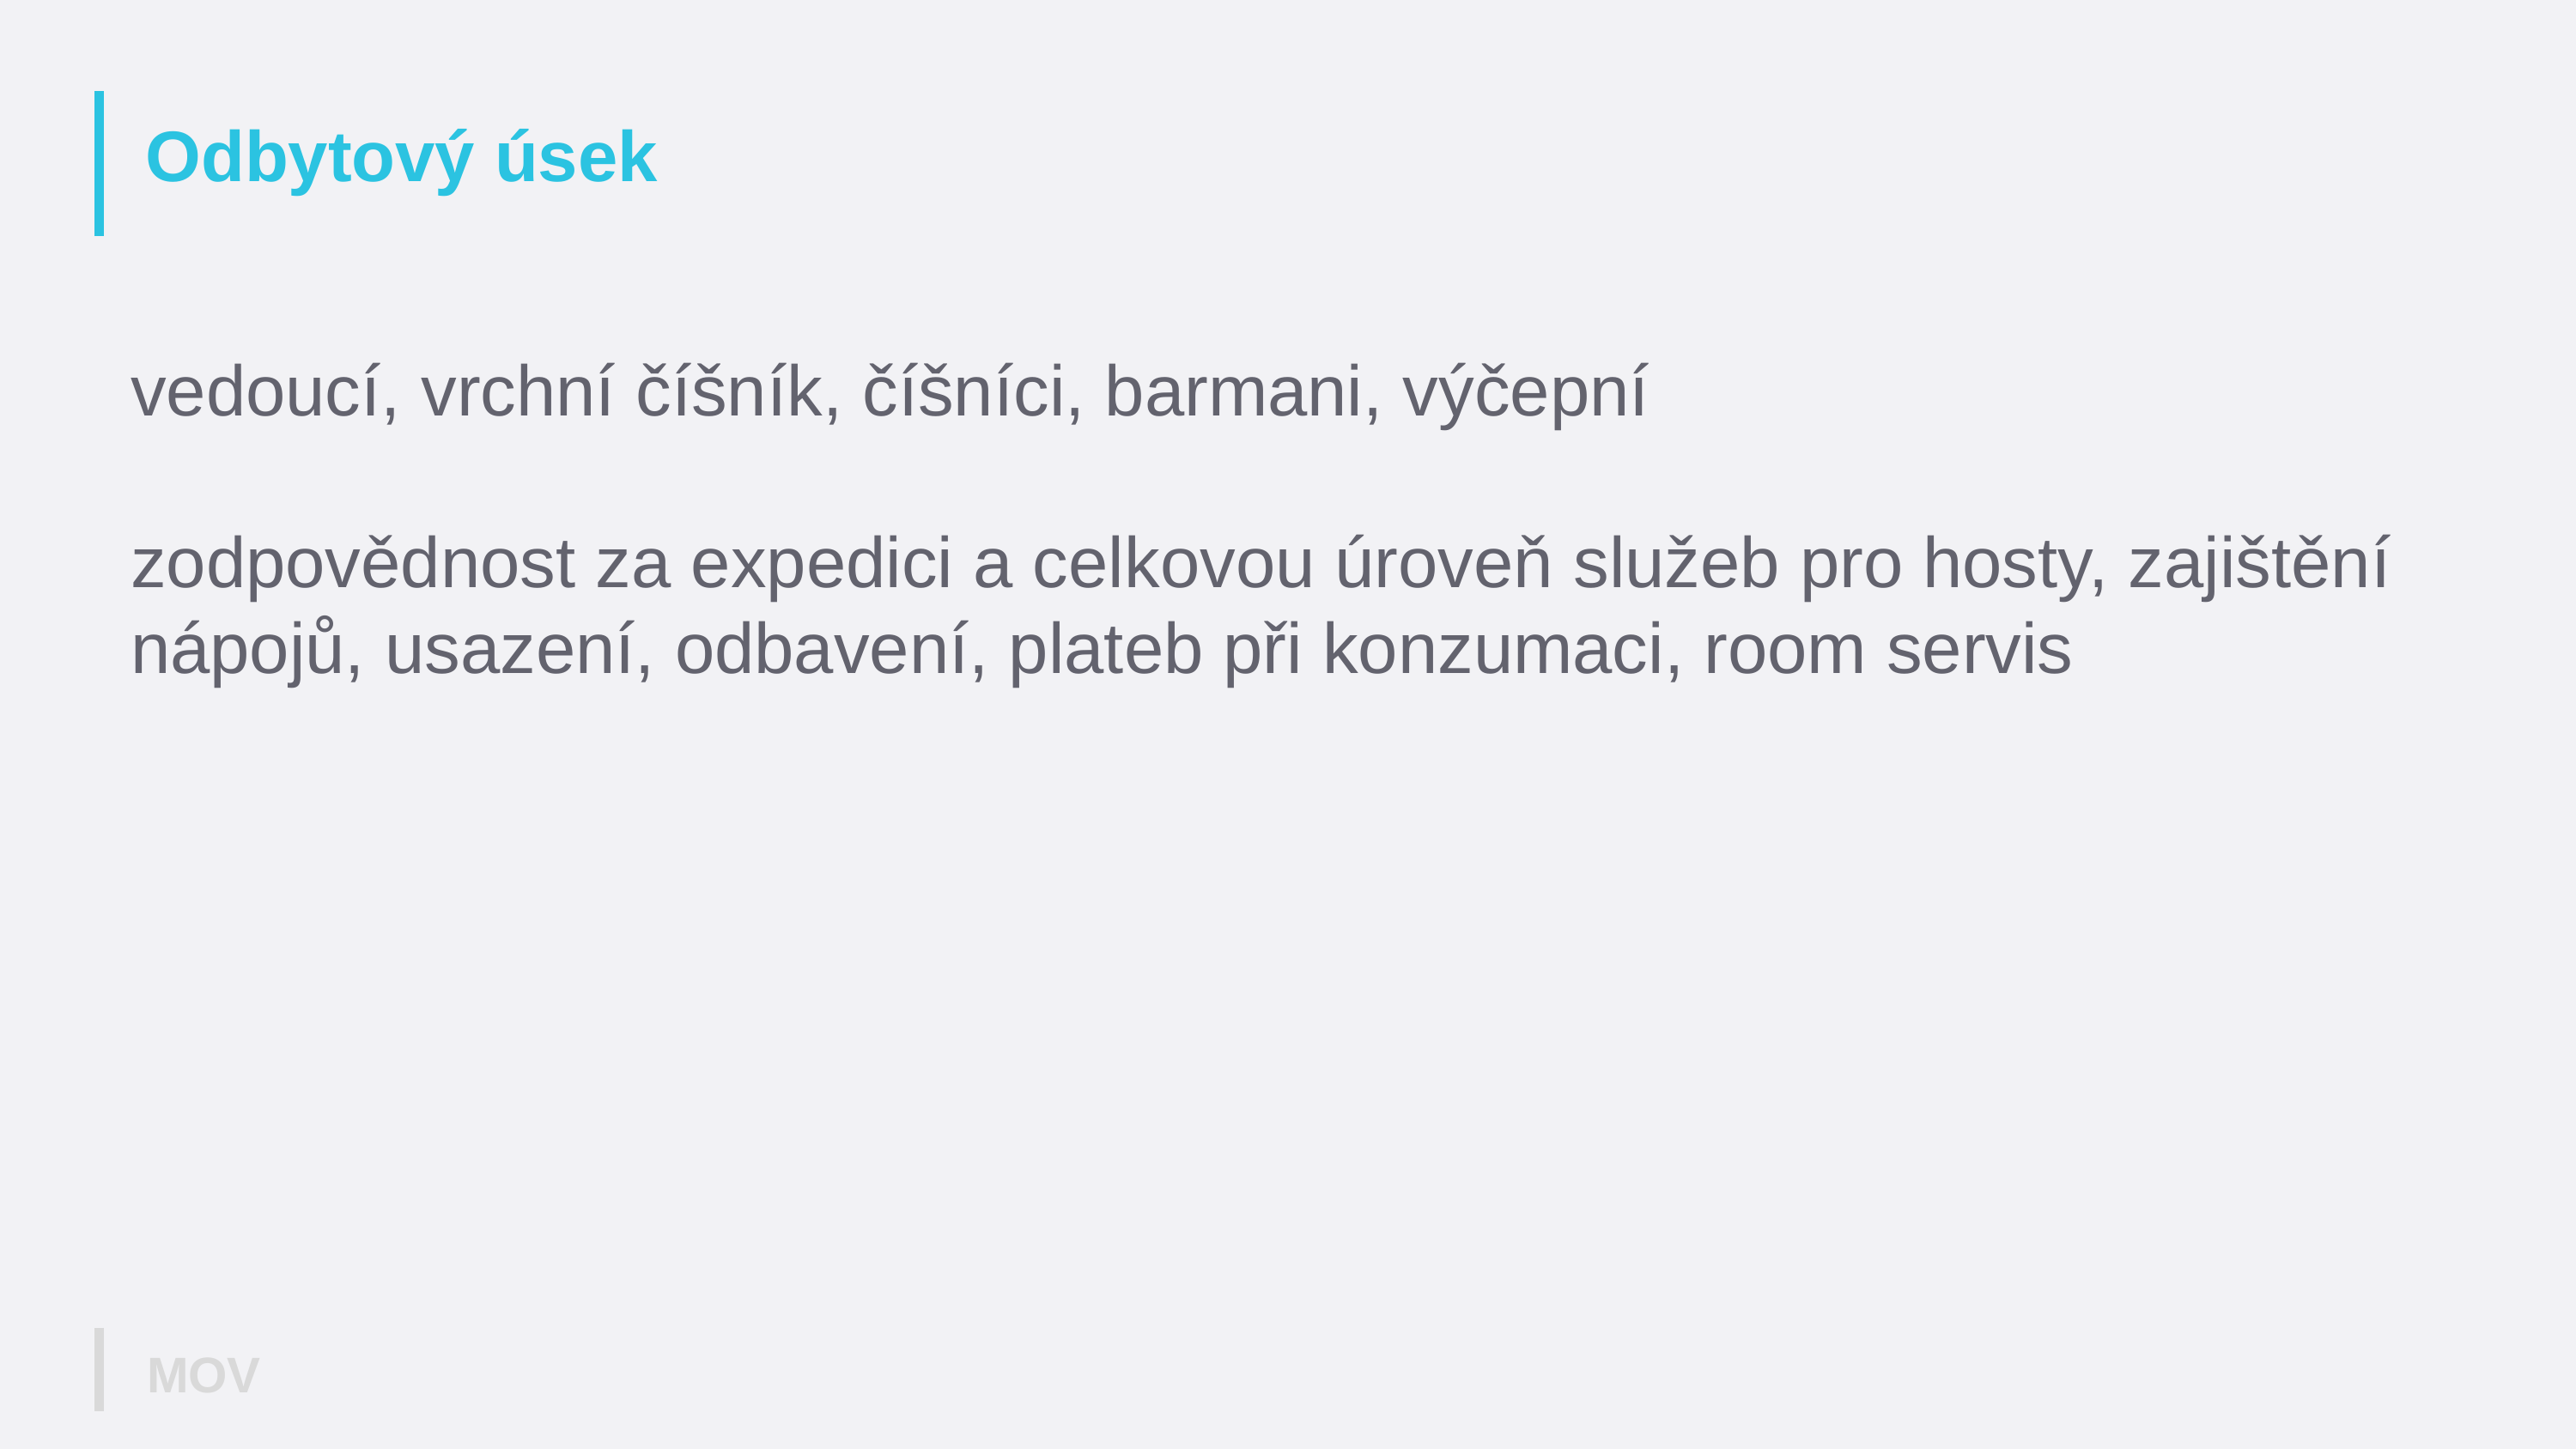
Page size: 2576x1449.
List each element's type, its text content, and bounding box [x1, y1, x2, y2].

title Odbytový úsek [132, 112, 2458, 204]
text_box vedoucí, vrchní číšník, číšníci, barmani, výčepní zodpovědnost za expedici a celkovou úroveň služeb pro hosty, zajištění nápojů, usazení, odbavení, plateb při konzumaci, room servis [118, 337, 2458, 694]
